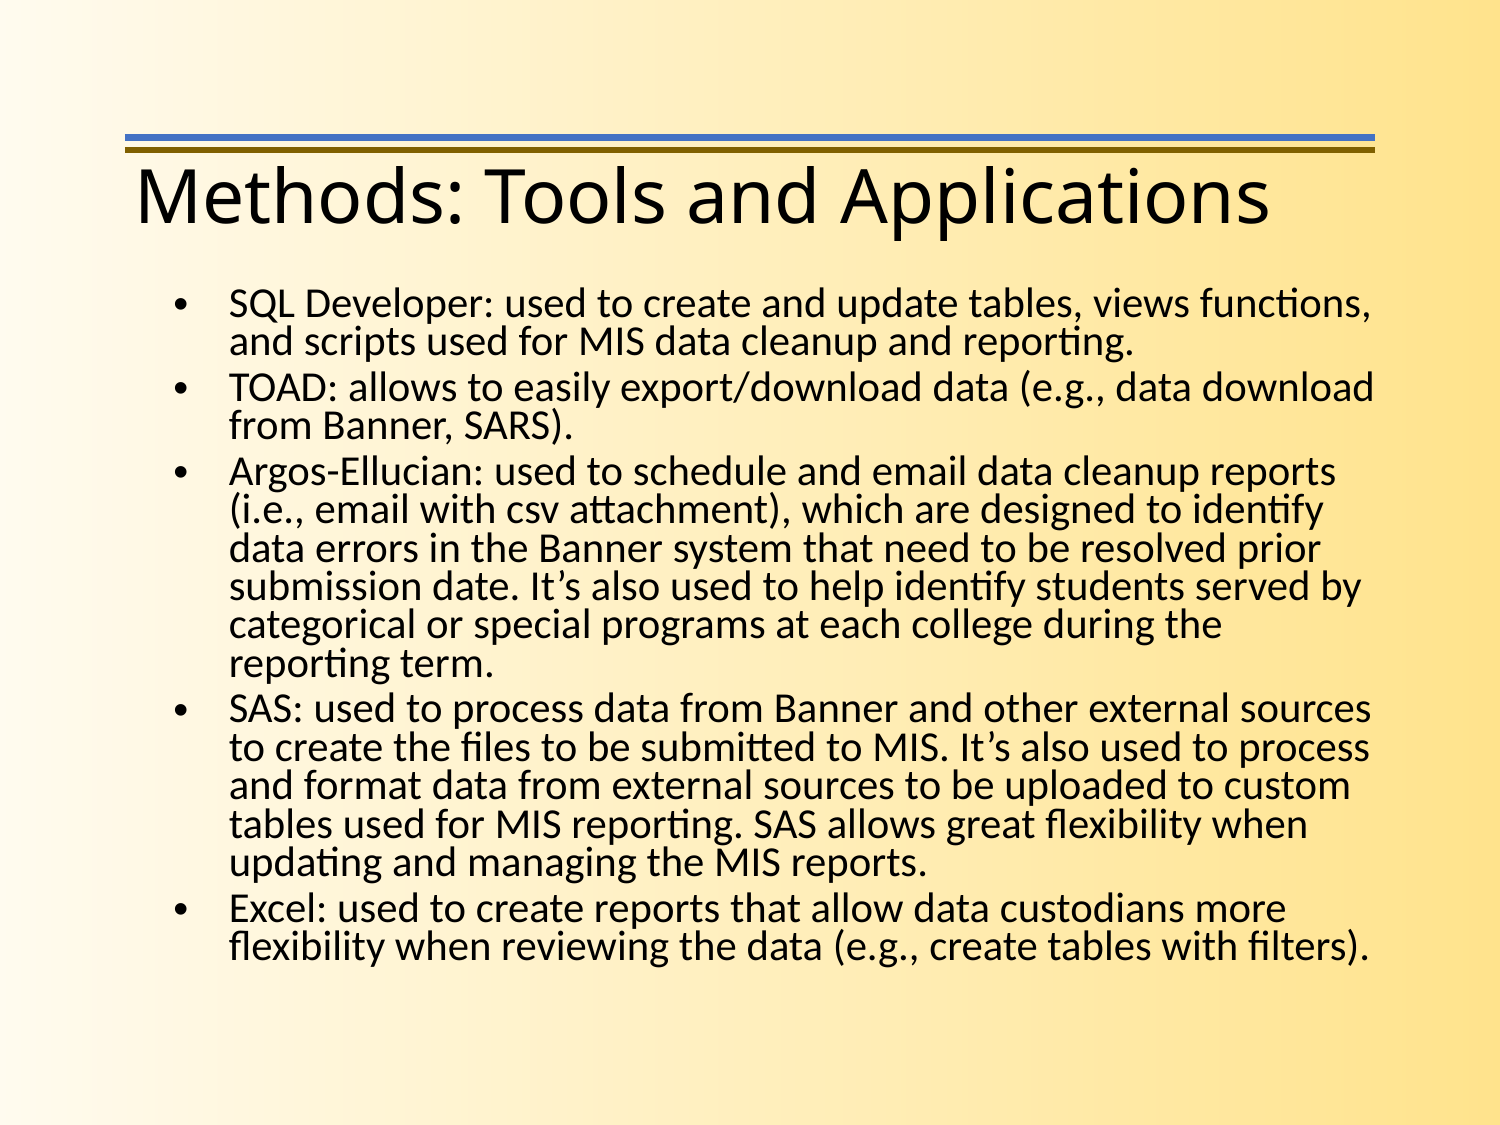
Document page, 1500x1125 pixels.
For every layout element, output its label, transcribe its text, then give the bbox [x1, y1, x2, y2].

text_box SQL Developer: used to create and update tables, views functions, and scripts used for MIS data cleanup and reporting. TOAD: allows to easily export/download data (e.g., data download from Banner, SARS). Argos-Ellucian: used to schedule and email data cleanup reports (i.e., email with csv attachment), which are designed to identify data errors in the Banner system that need to be resolved prior submission date. It’s also used to help identify students served by categorical or special programs at each college during the reporting term. SAS: used to process data from Banner and other external sources to create the files to be submitted to MIS. It’s also used to process and format data from external sources to be uploaded to custom tables used for MIS reporting. SAS allows great flexibility when updating and managing the MIS reports. Excel: used to create reports that allow data custodians more flexibility when reviewing the data (e.g., create tables with filters). [103, 278, 1397, 993]
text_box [124, 137, 1376, 150]
text_box Methods: Tools and Applications [119, 136, 1413, 250]
